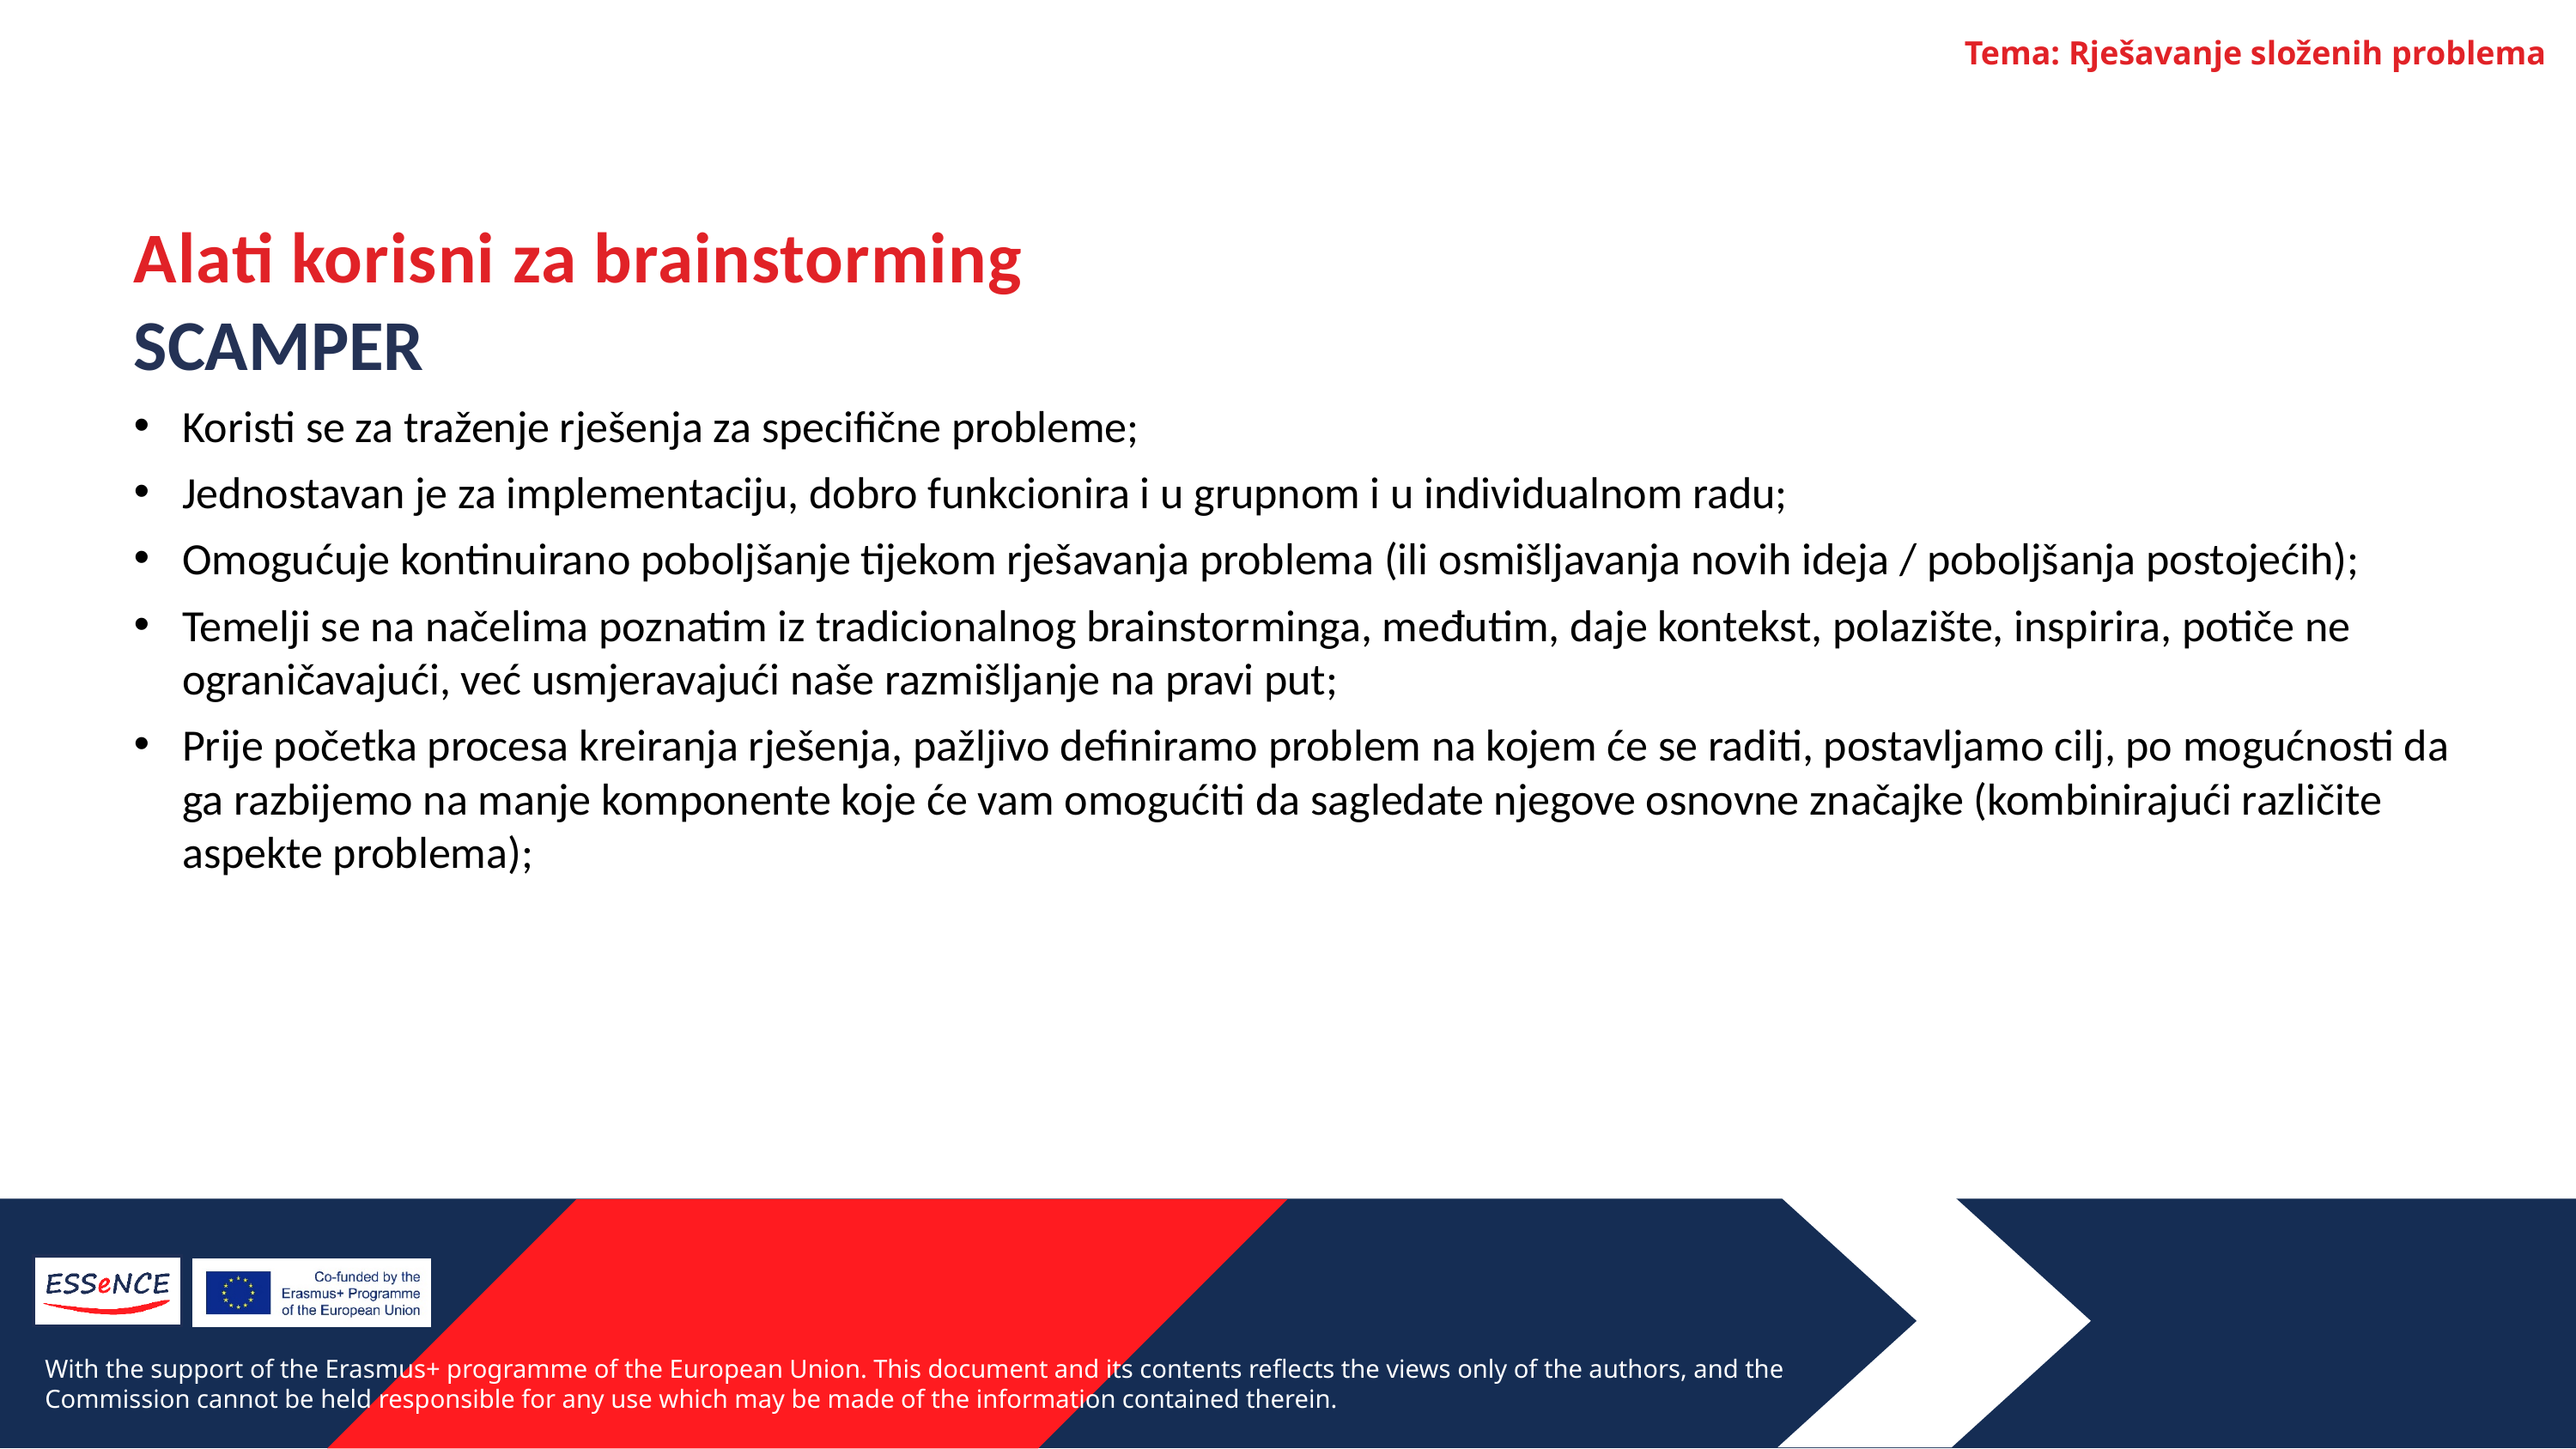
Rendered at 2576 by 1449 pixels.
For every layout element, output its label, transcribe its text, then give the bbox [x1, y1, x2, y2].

text_box Alati korisni za brainstorming SCAMPER Koristi se za traženje rješenja za specifične probleme; Jednostavan je za implementaciju, dobro funkcionira i u grupnom i u individualnom radu; Omogućuje kontinuirano poboljšanje tijekom rješavanja problema (ili osmišljavanja novih ideja / poboljšanja postojećih); Temelji se na načelima poznatim iz tradicionalnog brainstorminga, međutim, daje kontekst, polazište, inspirira, potiče ne ograničavajući, već usmjeravajući naše razmišljanje na pravi put; Prije početka procesa kreiranja rješenja, pažljivo definiramo problem na kojem će se raditi, postavljamo cilj, po mogućnosti da ga razbijemo na manje komponente koje će vam omogućiti da sagledate njegove osnovne značajke (kombinirajući različite aspekte problema); [131, 209, 2469, 878]
text_box With the support of the Erasmus+ programme of the European Union. This document and its contents reflects the views only of the authors, and the Commission cannot be held responsible for any use which may be made of the information contained therein. [32, 1346, 1803, 1420]
picture [192, 1258, 431, 1328]
picture [32, 1254, 183, 1328]
text_box Tema: Rješavanje složenih problema [1191, 31, 2547, 72]
